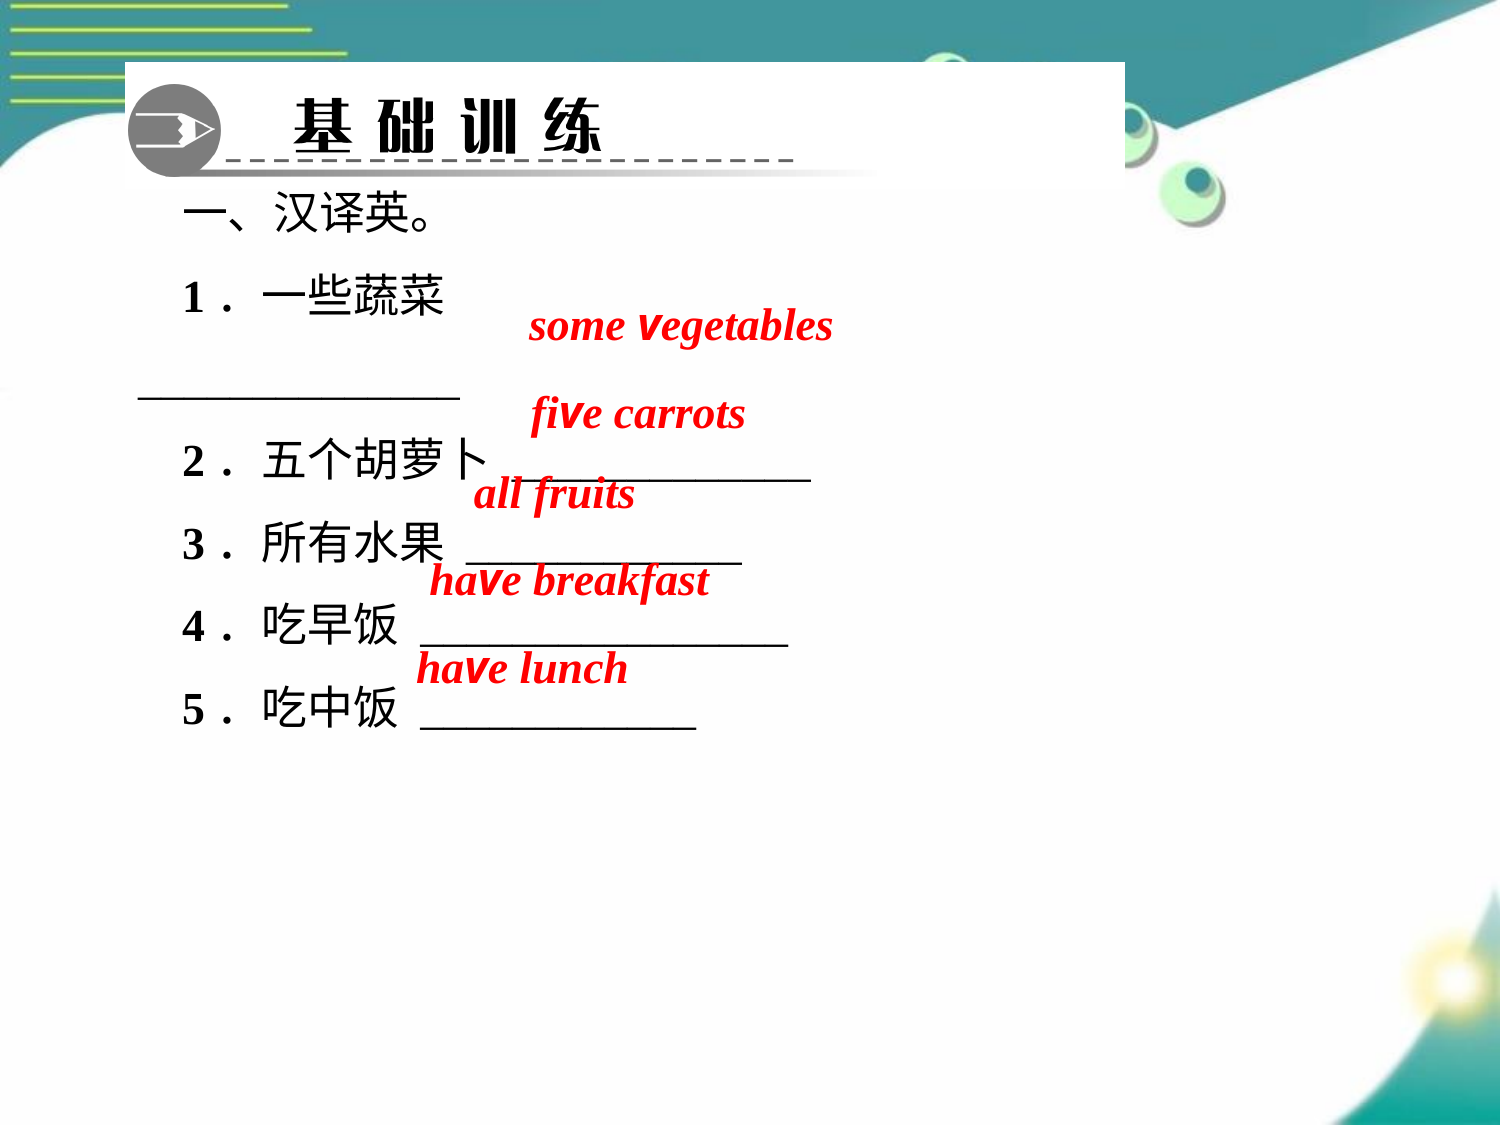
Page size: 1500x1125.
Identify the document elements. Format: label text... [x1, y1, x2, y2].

text_box have breakfast [414, 542, 724, 613]
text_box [124, 62, 1126, 189]
text_box have lunch [401, 629, 645, 700]
picture [0, 0, 1500, 1125]
text_box some vegetables [514, 287, 849, 358]
text_box 一、汉译英。 1．一些蔬菜 ______________ 2．五个胡萝卜 _____________ 3．所有水果 ____________ 4．吃早饭 ________________ 5．吃中饭 ____________ [123, 196, 841, 700]
text_box five carrots [516, 375, 762, 445]
text_box all fruits [459, 454, 651, 525]
